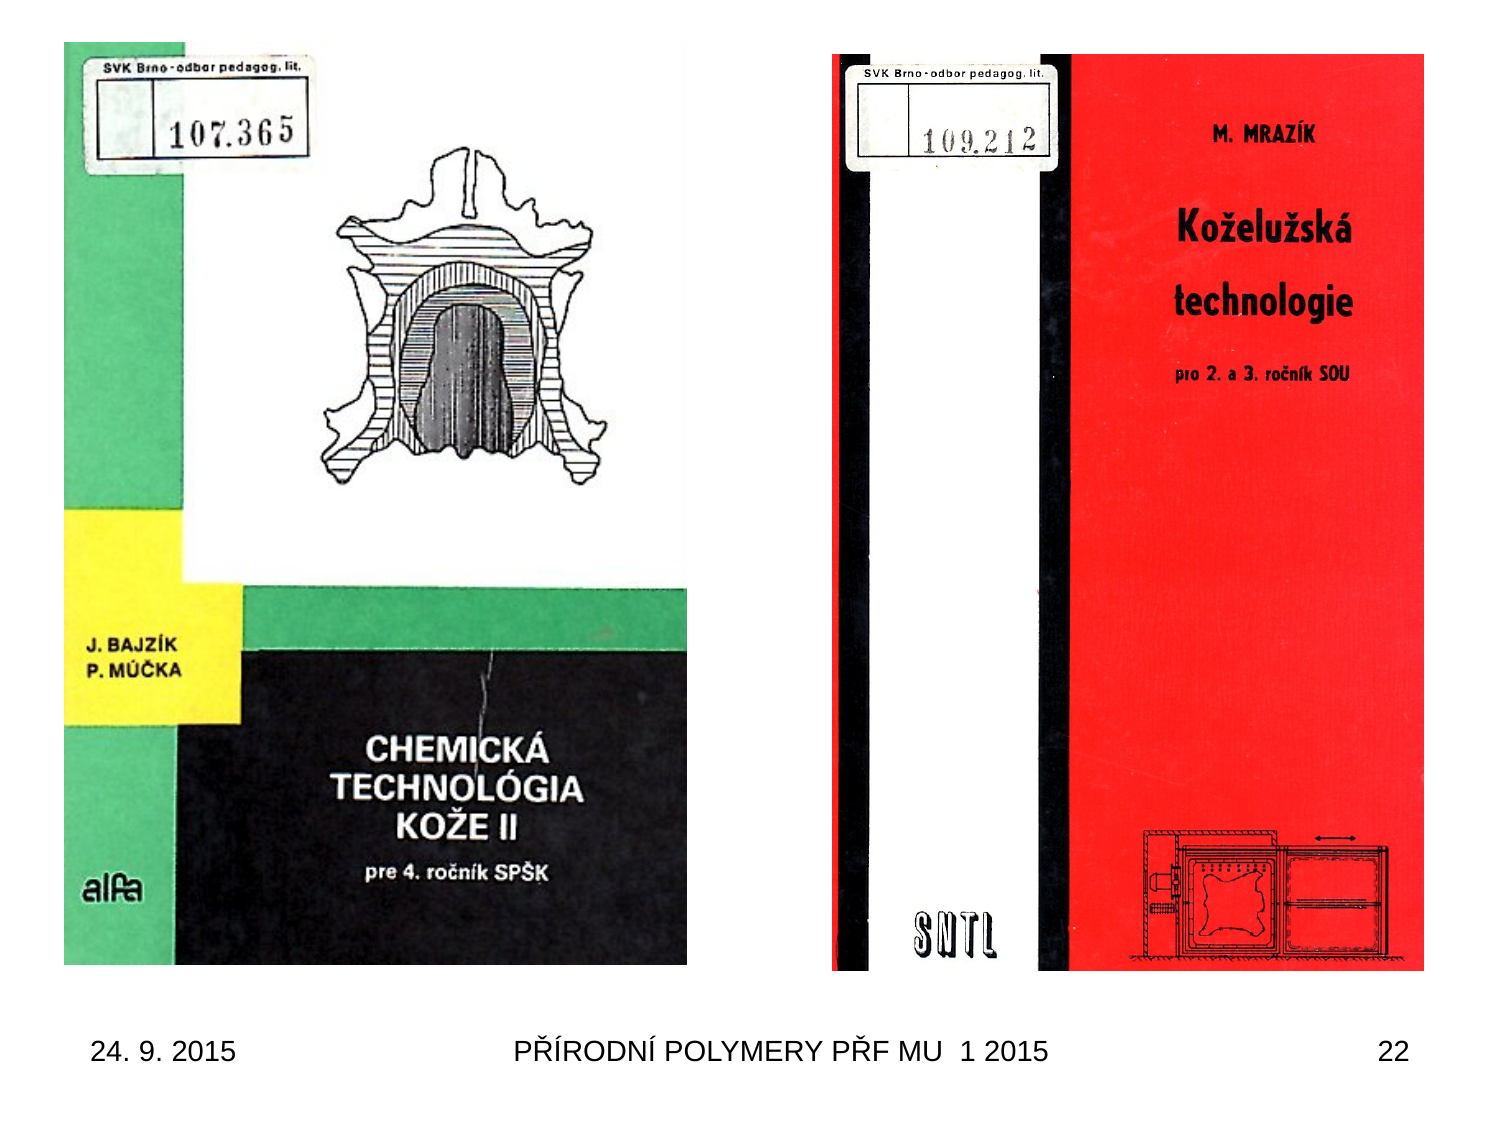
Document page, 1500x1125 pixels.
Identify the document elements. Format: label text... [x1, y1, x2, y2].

picture [832, 54, 1424, 972]
picture [64, 42, 687, 965]
footer PŘÍRODNÍ POLYMERY PŘF MU 1 2015 [229, 1024, 1074, 1103]
slide_number 24. 9. 2015 [74, 1024, 229, 1103]
slide_number 22 [1074, 1024, 1426, 1103]
